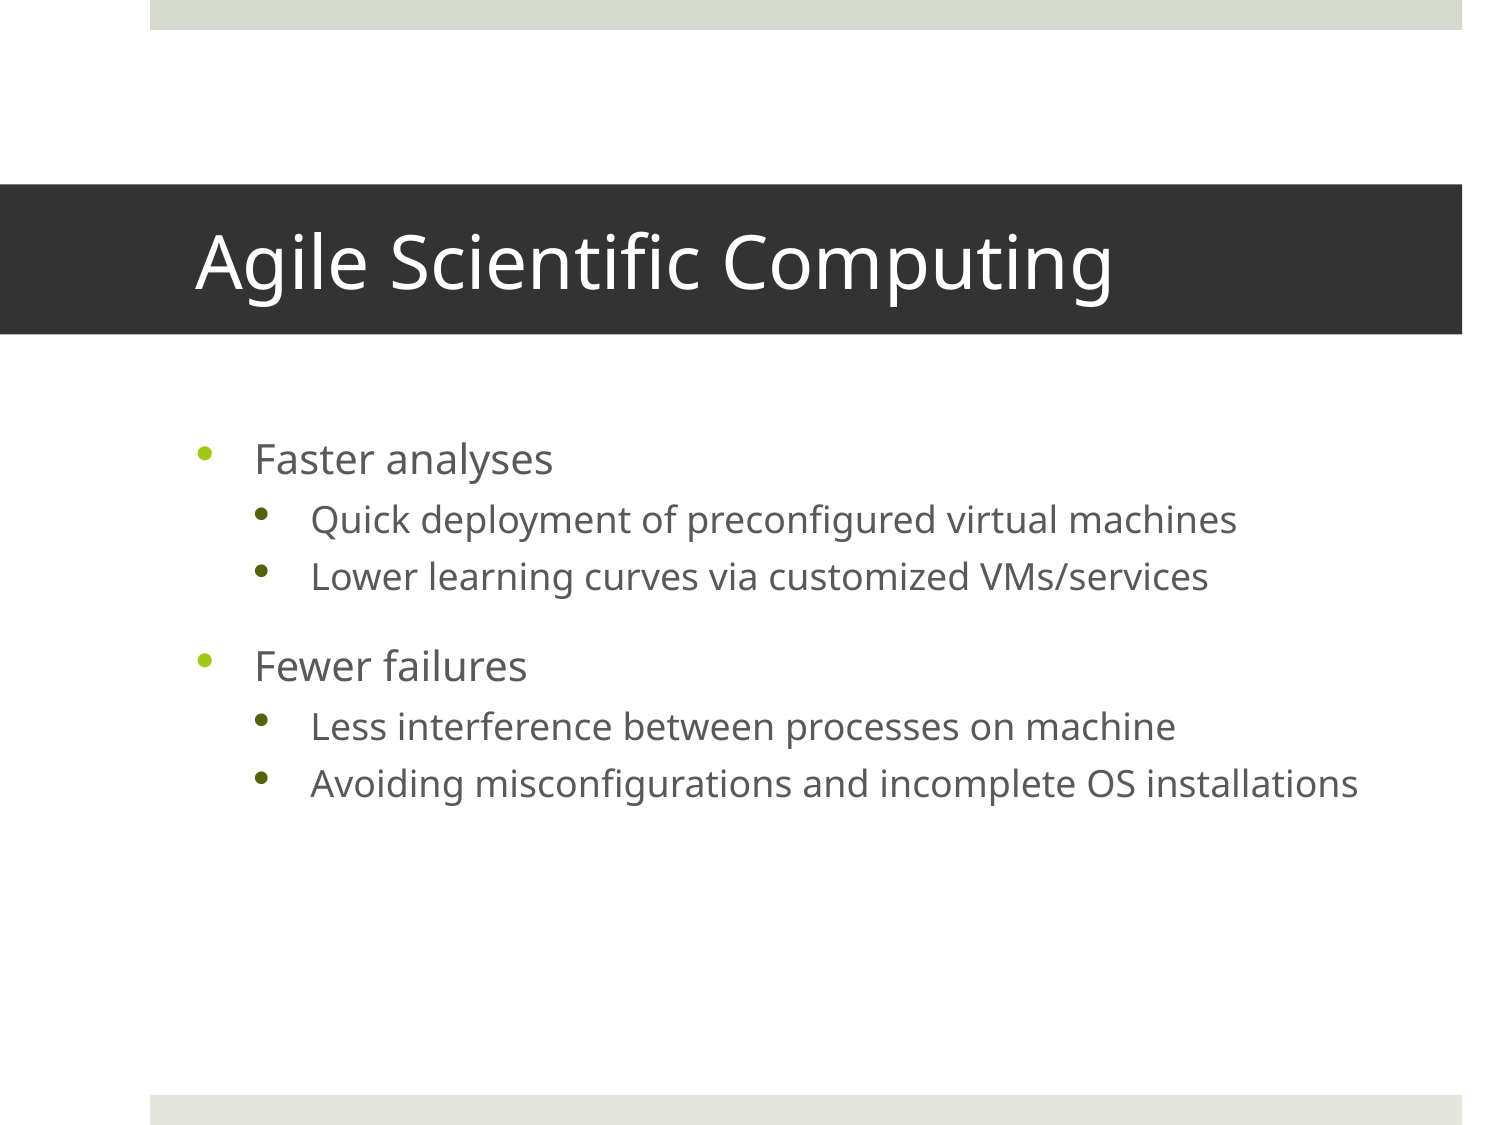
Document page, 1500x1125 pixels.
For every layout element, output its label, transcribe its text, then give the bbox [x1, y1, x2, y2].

list Faster analyses Quick deployment of preconfigured virtual machines Lower learning curves via customized VMs/services Fewer failures Less interference between processes on machine Avoiding misconfigurations and incomplete OS installations [182, 425, 1432, 1028]
title Agile Scientific Computing [0, 184, 1463, 335]
